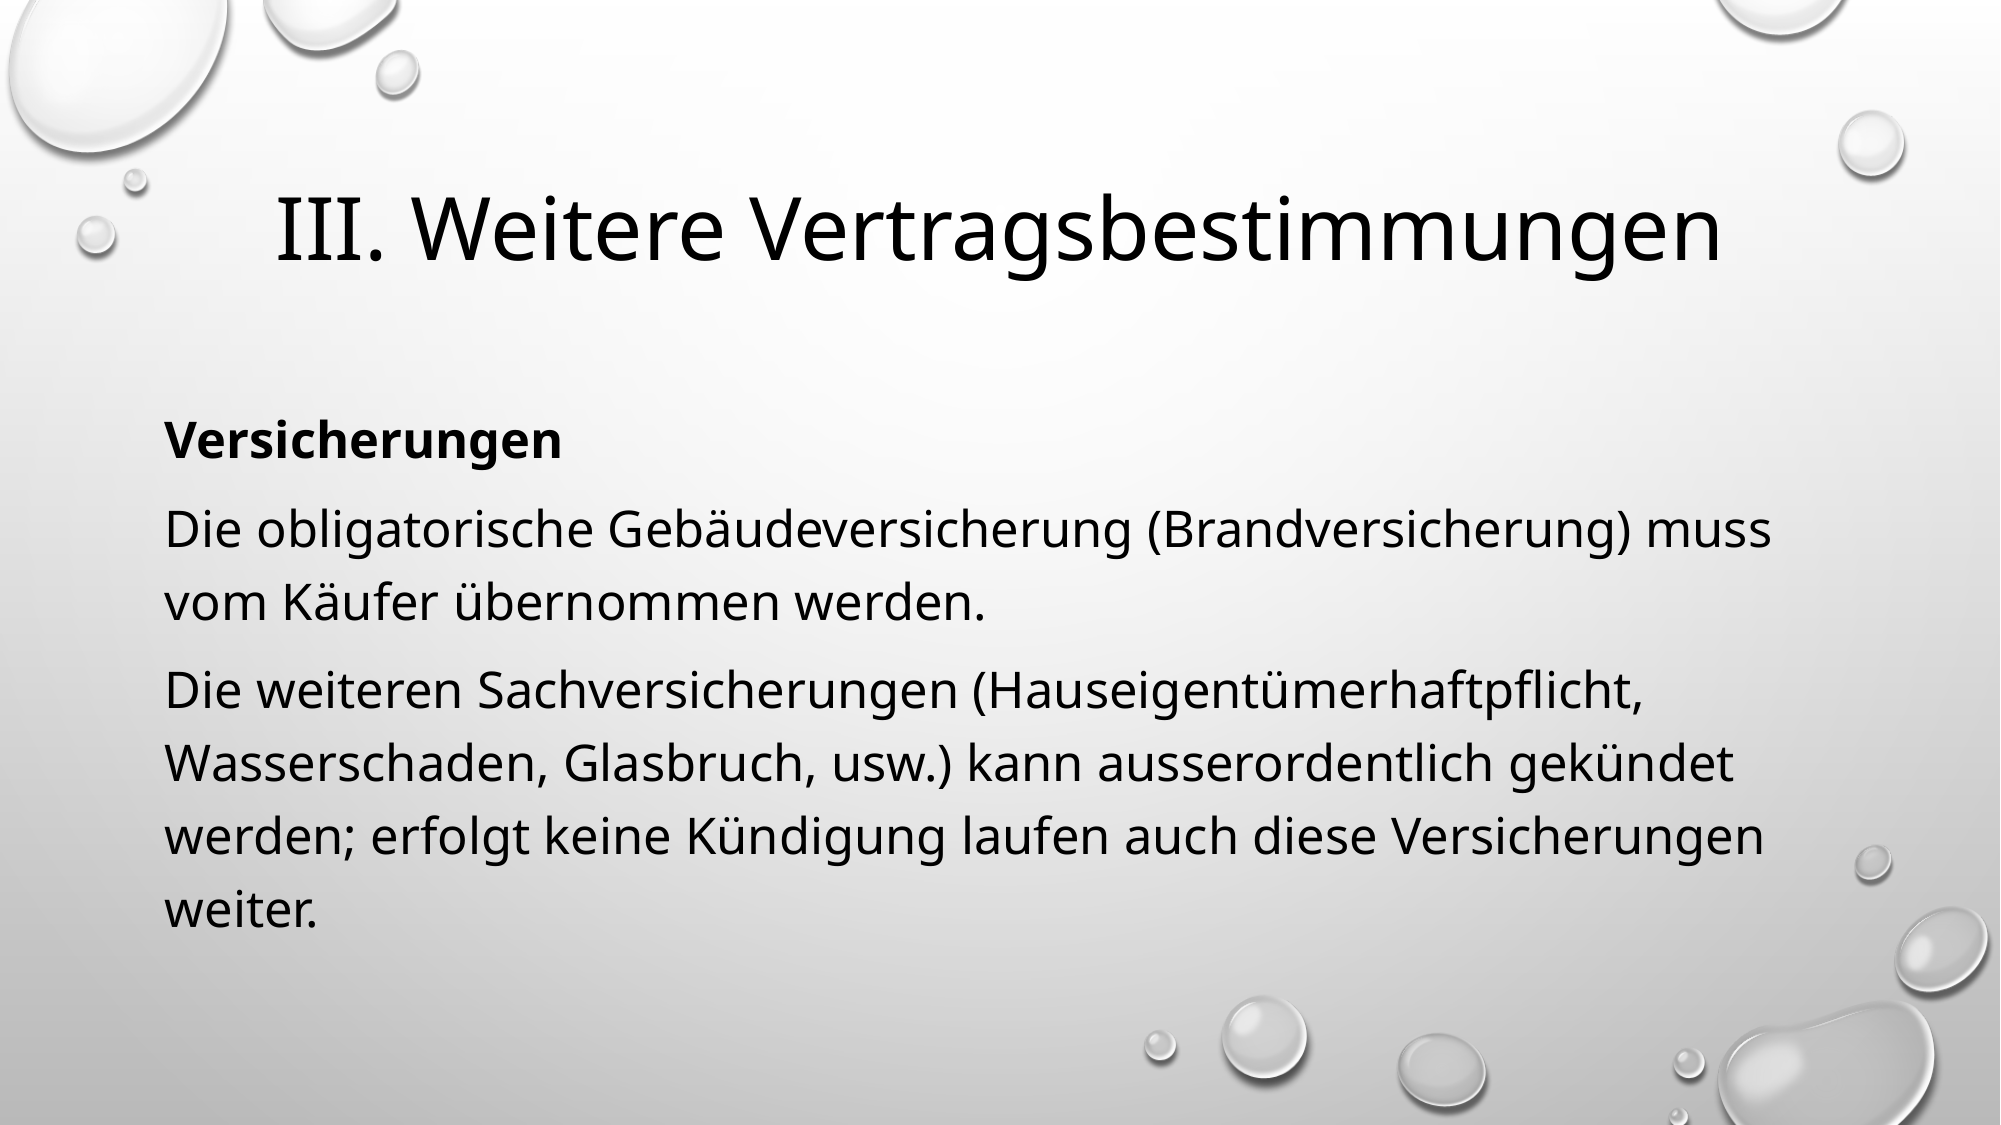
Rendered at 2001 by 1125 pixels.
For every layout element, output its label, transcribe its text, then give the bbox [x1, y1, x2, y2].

picture [0, 0, 2000, 1125]
list Versicherungen Die obligatorische Gebäudeversicherung (Brandversicherung) muss vom Käufer übernommen werden. Die weiteren Sachversicherungen (Hauseigentümerhaftpflicht, Wasserschaden, Glasbruch, usw.) kann ausserordentlich gekündet werden; erfolgt keine Kündigung laufen auch diese Versicherungen weiter. [149, 388, 1850, 950]
title III. Weitere Vertragsbestimmungen [149, 101, 1851, 364]
